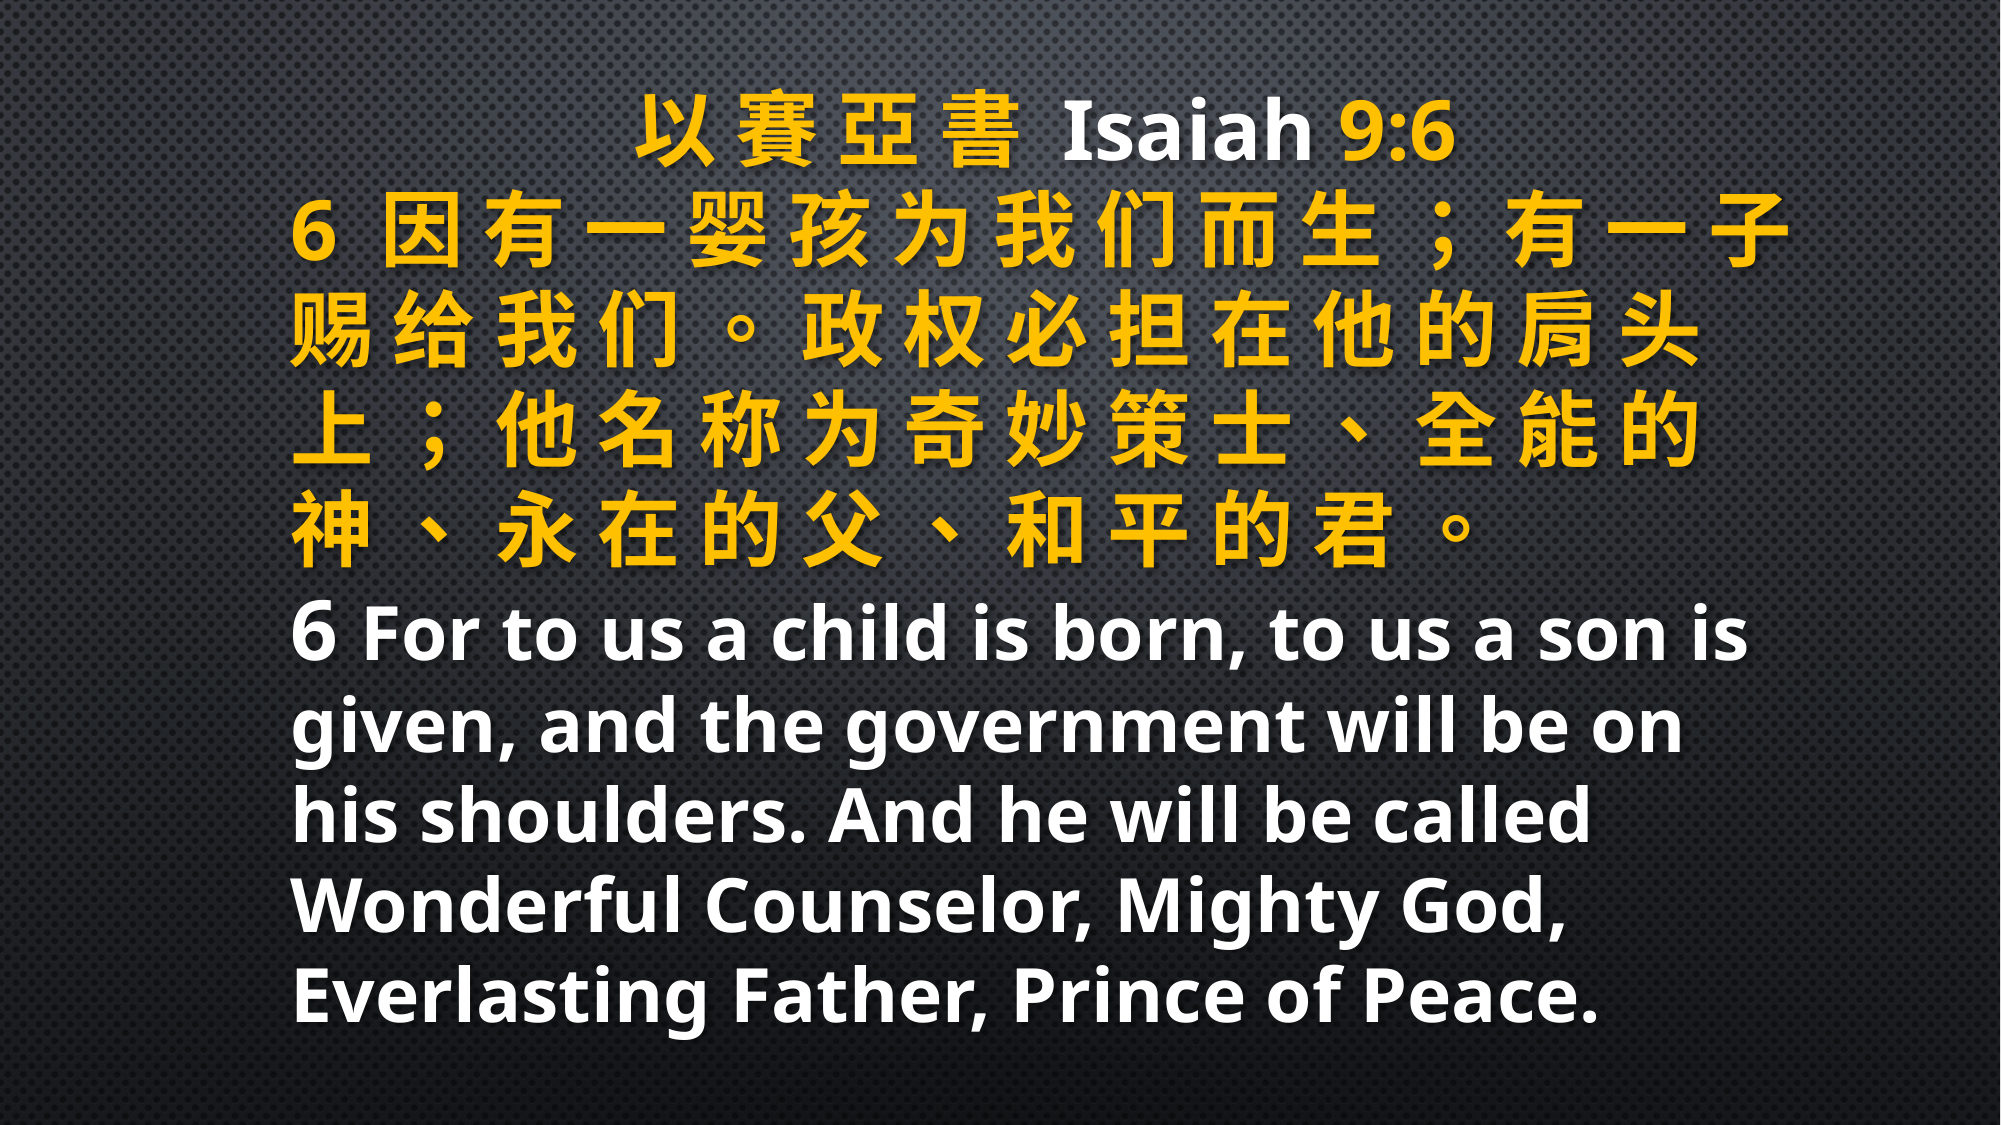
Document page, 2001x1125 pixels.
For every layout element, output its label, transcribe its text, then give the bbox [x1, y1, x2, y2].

text_box 以 賽 亞 書 Isaiah 9:6 6 因 有 一 婴 孩 为 我 们 而 生 ； 有 一 子 赐 给 我 们 。 政 权 必 担 在 他 的 肩 头 上 ； 他 名 称 为 奇 妙 策 士 、 全 能 的 神 、 永 在 的 父 、 和 平 的 君 。 6 For to us a child is born, to us a son is given, and the government will be on his shoulders. And he will be called Wonderful Counselor, Mighty God, Everlasting Father, Prince of Peace. [275, 70, 1815, 1045]
